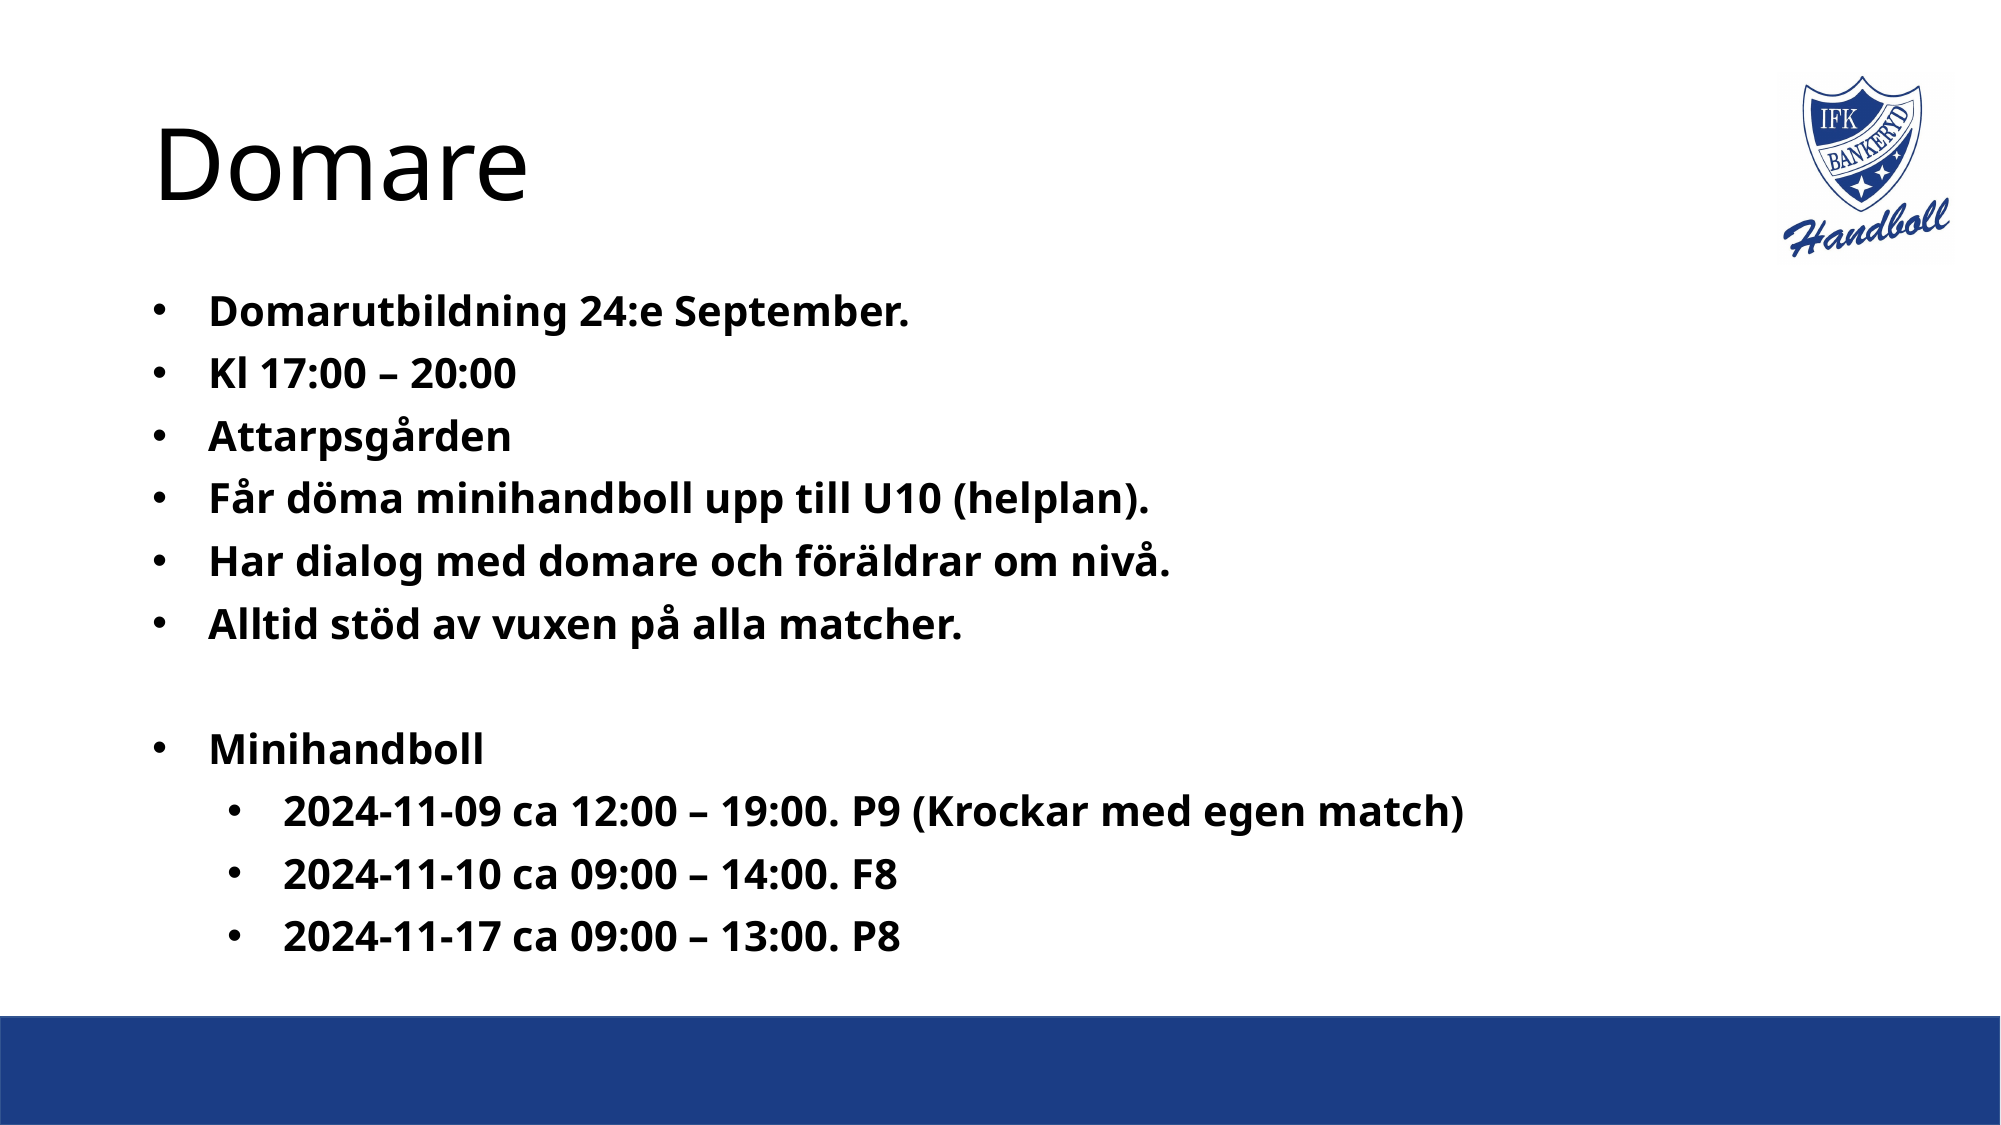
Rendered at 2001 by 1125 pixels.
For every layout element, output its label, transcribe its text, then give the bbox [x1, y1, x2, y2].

picture [1778, 72, 1955, 265]
text_box Domarutbildning 24:e September. Kl 17:00 – 20:00 Attarpsgården Får döma minihandboll upp till U10 (helplan). Har dialog med domare och föräldrar om nivå. Alltid stöd av vuxen på alla matcher. Minihandboll 2024-11-09 ca 12:00 – 19:00. P9 (Krockar med egen match) 2024-11-10 ca 09:00 – 14:00. F8 2024-11-17 ca 09:00 – 13:00. P8 [137, 277, 1884, 1093]
title Domare [137, 59, 1778, 277]
